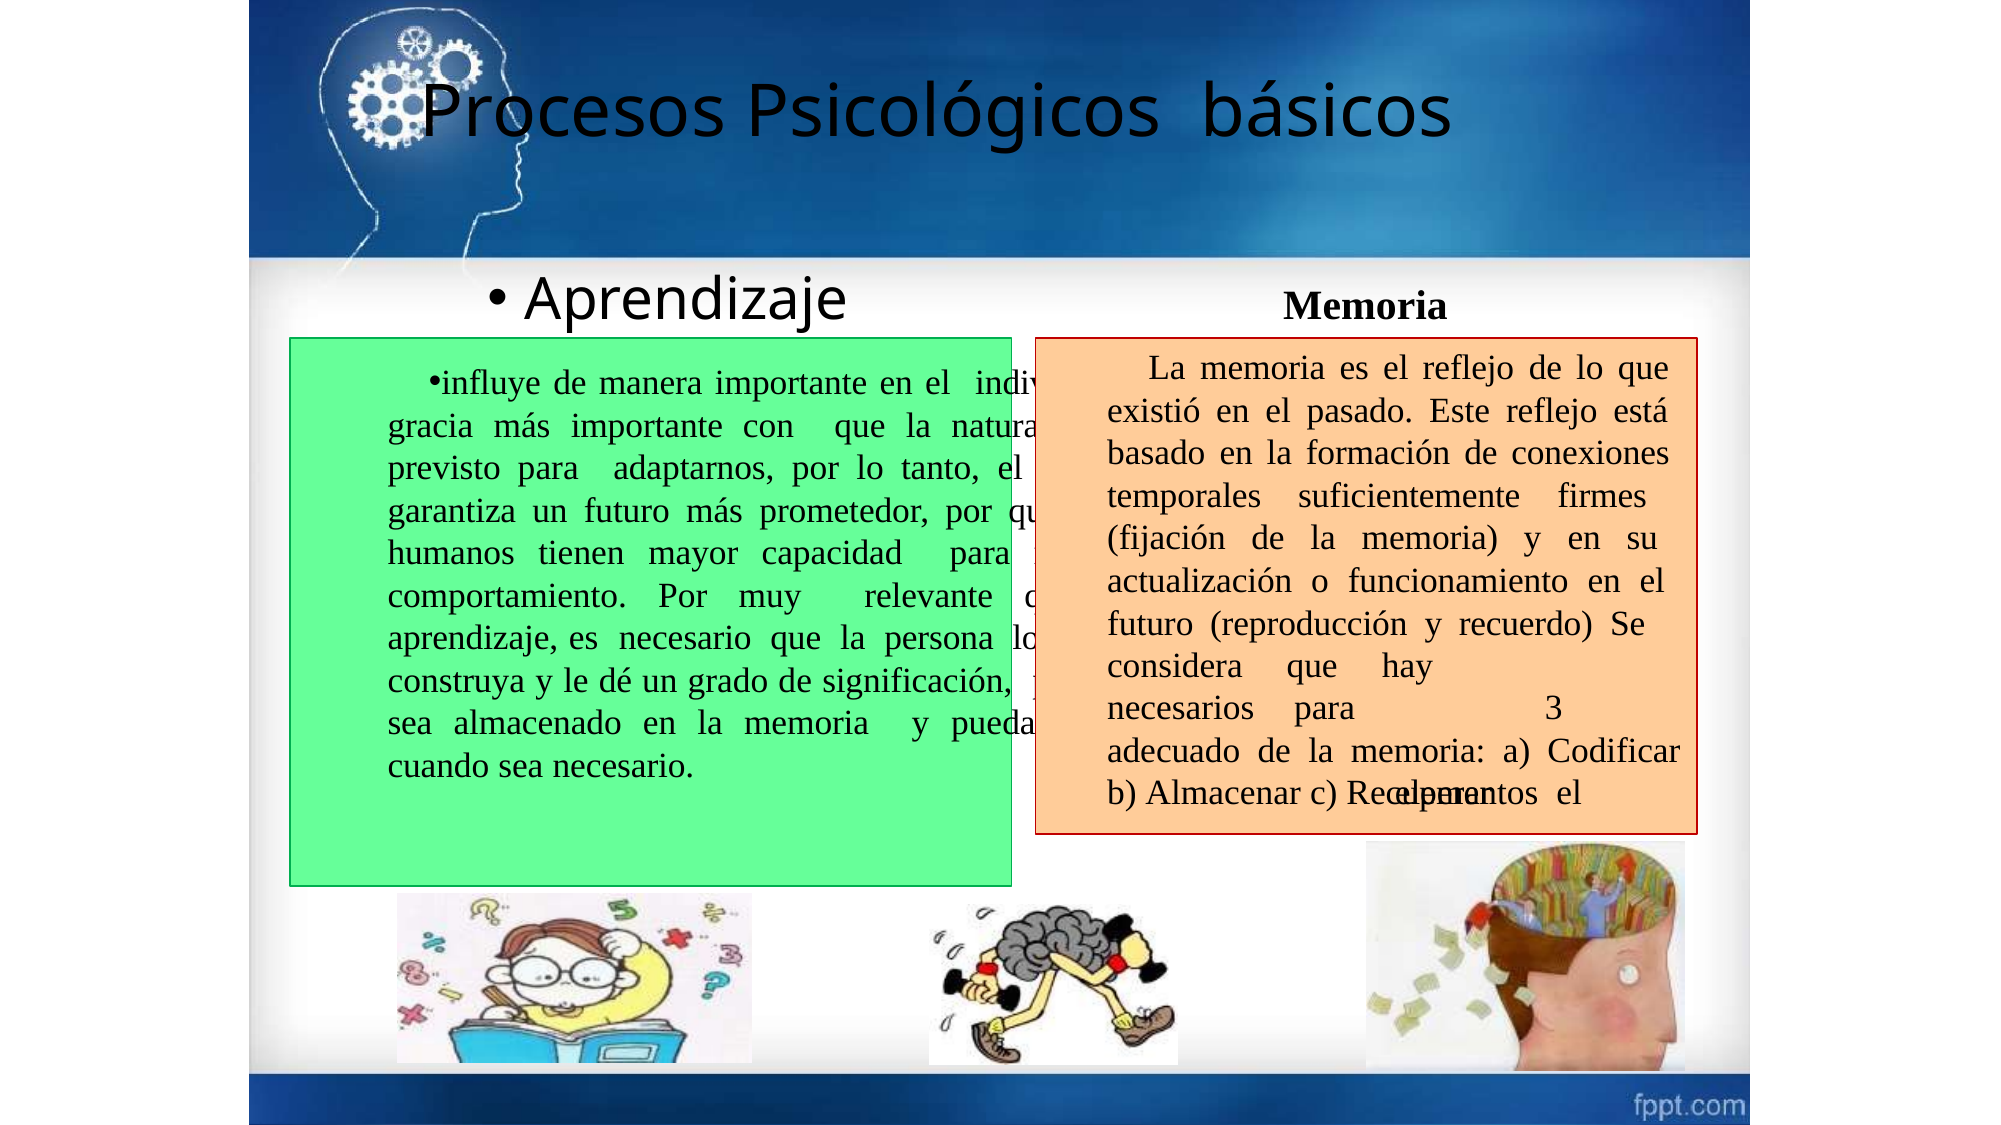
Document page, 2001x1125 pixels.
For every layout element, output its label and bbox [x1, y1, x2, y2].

text_box [288, 336, 1013, 888]
text_box [928, 841, 1686, 1071]
picture [249, 0, 1751, 1125]
text_box [1034, 336, 1699, 836]
